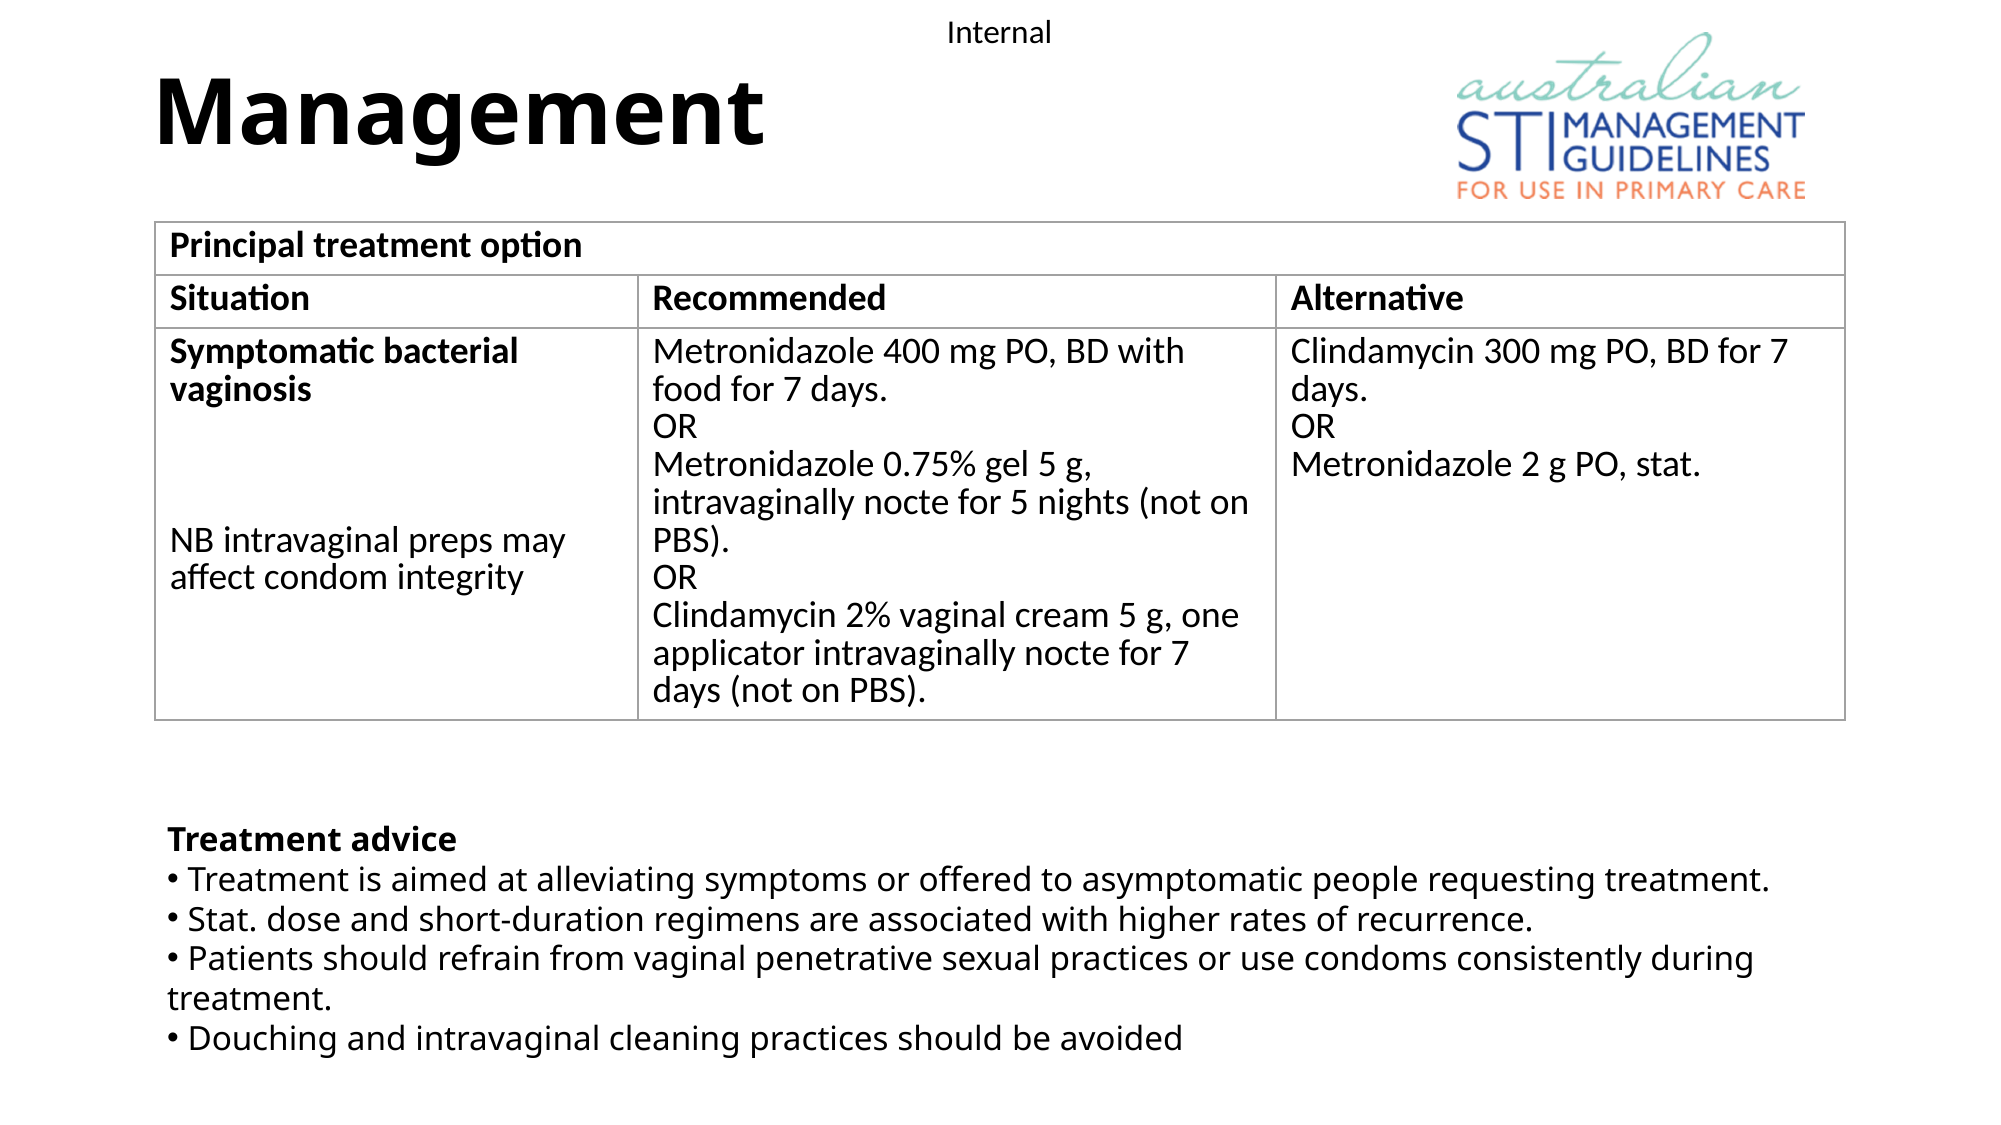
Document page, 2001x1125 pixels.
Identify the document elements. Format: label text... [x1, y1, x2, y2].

title Management [137, 6, 1863, 225]
table_header Principal treatment option [156, 223, 1844, 274]
table_cell Recommended [639, 276, 1275, 327]
text_box Treatment advice Treatment is aimed at alleviating symptoms or offered to asymptomatic people requesting treatment. Stat. dose and short-duration regimens are associated with higher rates of recurrence. Patients should refrain from vaginal penetrative sexual practices or use condoms consistently during treatment. Douching and intravaginal cleaning practices should be avoided [152, 810, 1861, 1065]
table_cell Clindamycin 300 mg PO, BD for 7 days. OR Metronidazole 2 g PO, stat. [1277, 329, 1844, 719]
picture [1457, 32, 1805, 199]
table_cell Situation [156, 276, 637, 327]
table_cell Metronidazole 400 mg PO, BD with food for 7 days. OR Metronidazole 0.75% gel 5 g, intravaginally nocte for 5 nights (not on PBS). OR Clindamycin 2% vaginal cream 5 g, one applicator intravaginally nocte for 7 days (not on PBS). [639, 329, 1275, 719]
table_cell Alternative [1277, 276, 1844, 327]
table_cell Symptomatic bacterial vaginosis NB intravaginal preps may affect condom integrity [156, 329, 637, 719]
